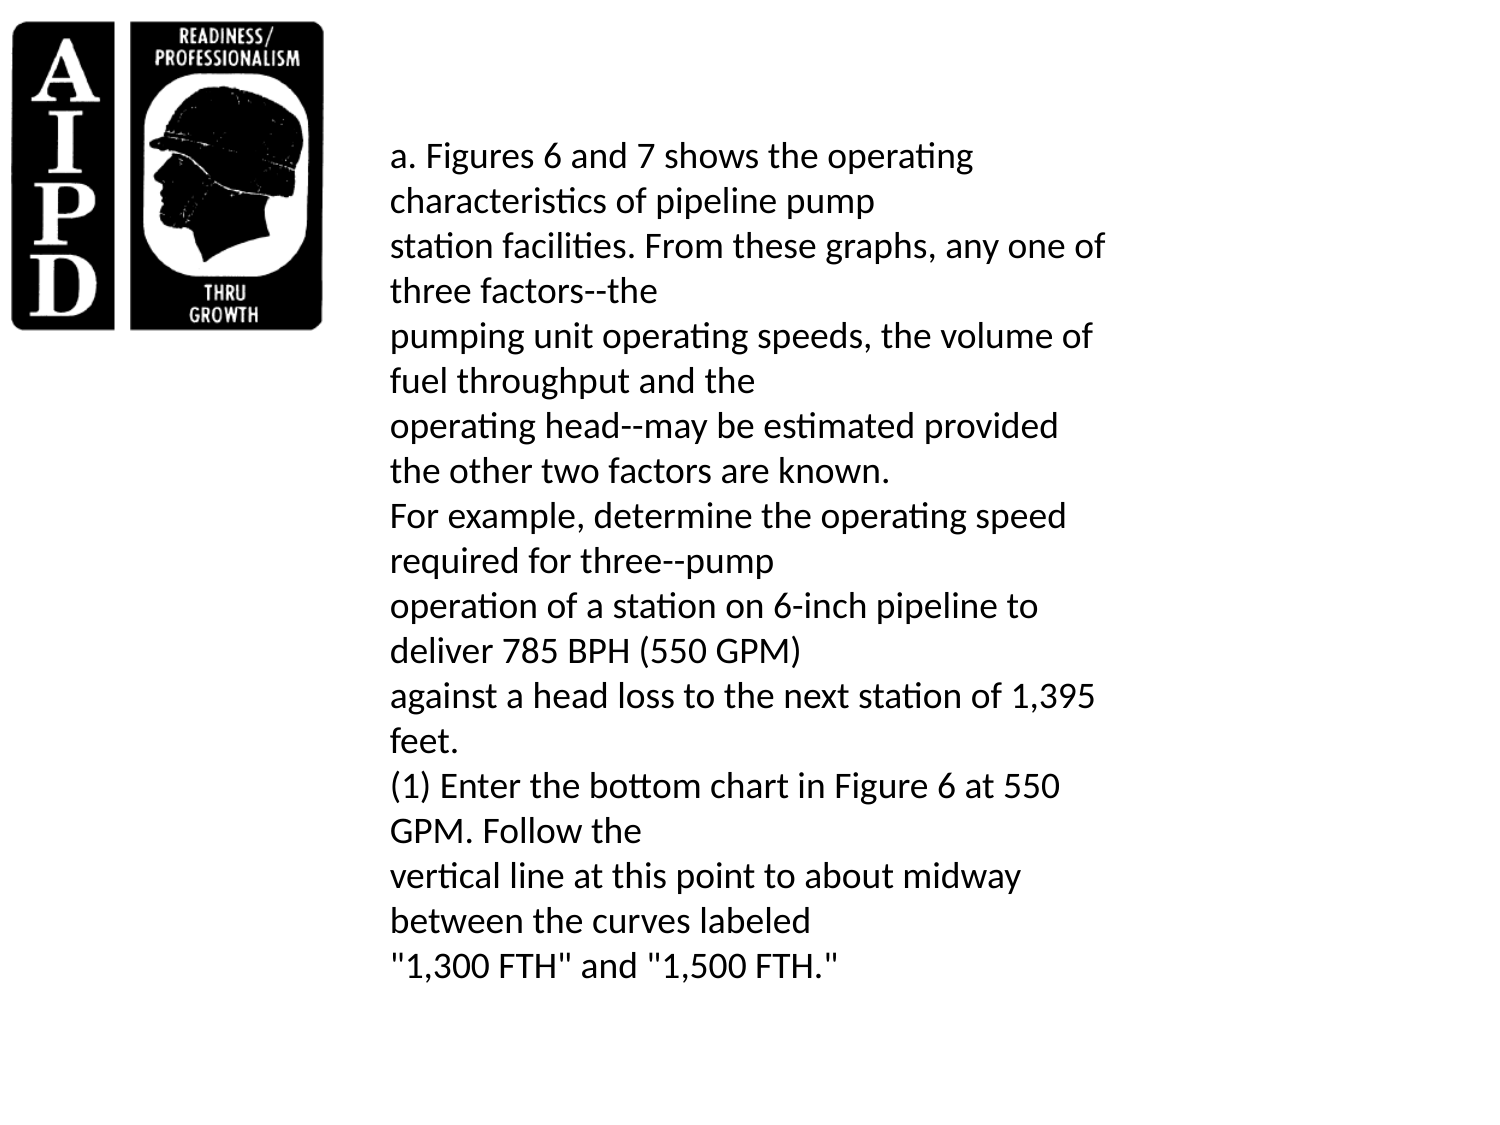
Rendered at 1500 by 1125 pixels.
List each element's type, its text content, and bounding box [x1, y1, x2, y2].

text_box a. Figures 6 and 7 shows the operating characteristics of pipeline pump station facilities. From these graphs, any one of three factors--the pumping unit operating speeds, the volume of fuel throughput and the operating head--may be estimated provided the other two factors are known. For example, determine the operating speed required for three--pump operation of a station on 6-inch pipeline to deliver 785 BPH (550 GPM) against a head loss to the next station of 1,395 feet. (1) Enter the bottom chart in Figure 6 at 550 GPM. Follow the vertical line at this point to about midway between the curves labeled "1,300 FTH" and "1,500 FTH." [374, 123, 1125, 993]
picture [0, 12, 343, 338]
